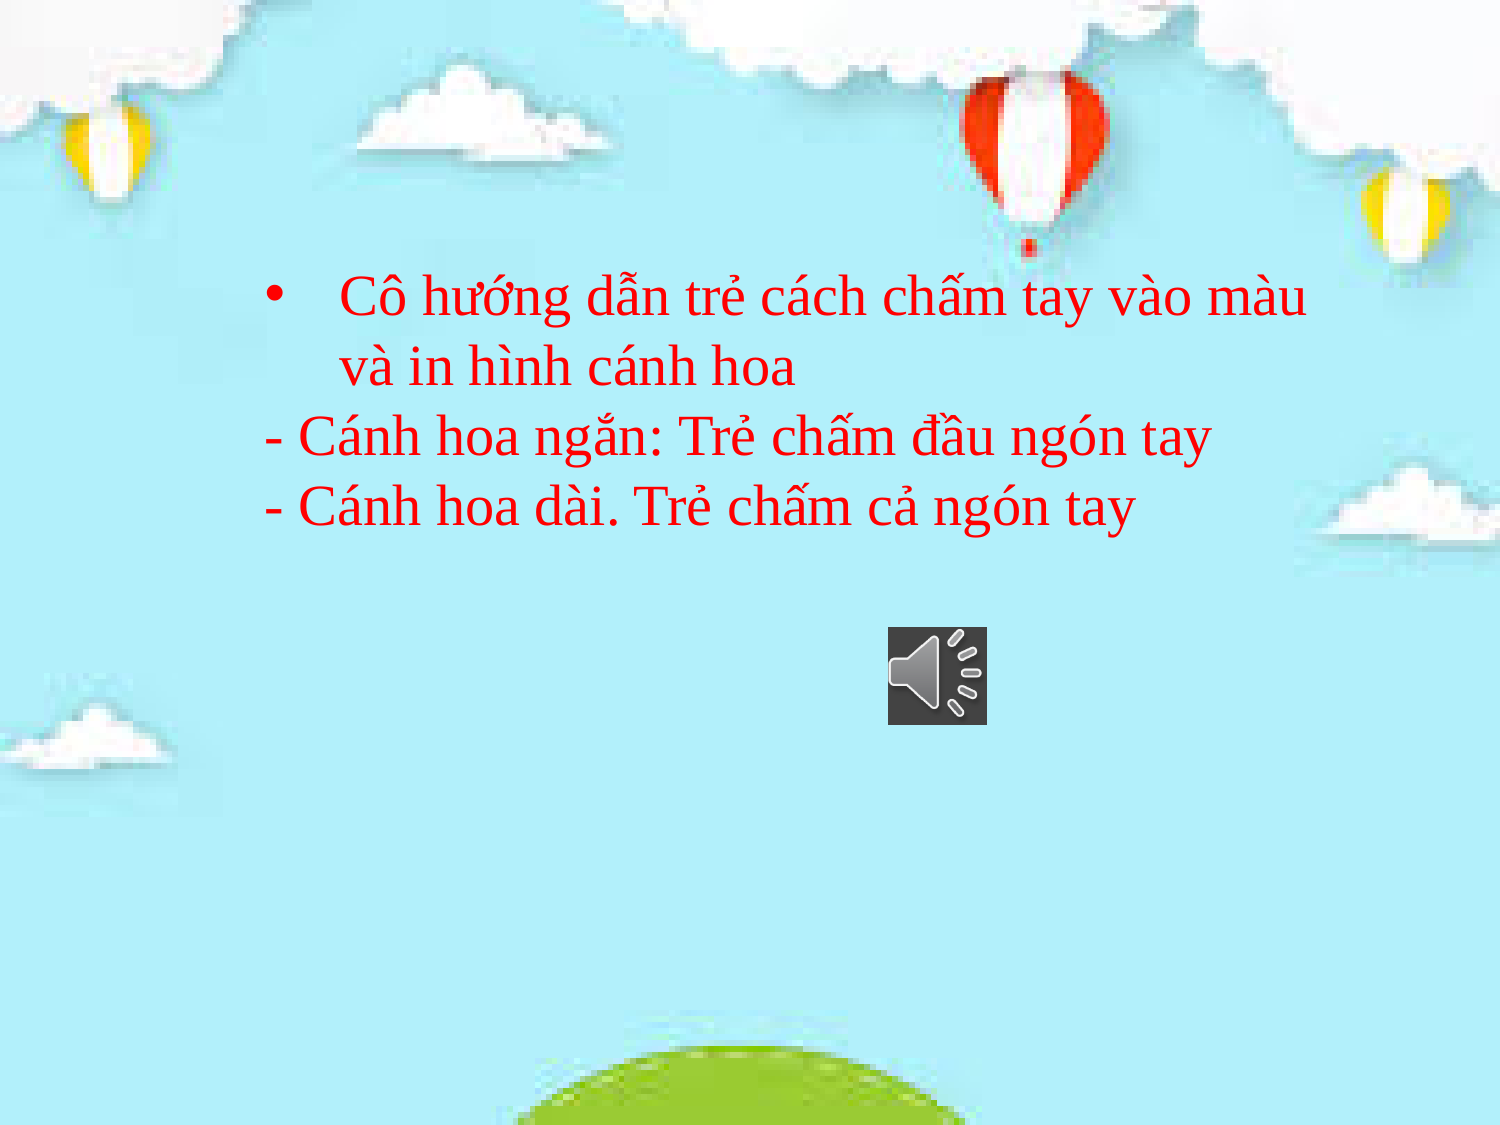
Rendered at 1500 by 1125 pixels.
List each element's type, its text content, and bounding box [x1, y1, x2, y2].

text_box Cô hướng dẫn trẻ cách chấm tay vào màu và in hình cánh hoa - Cánh hoa ngắn: Trẻ chấm đầu ngón tay - Cánh hoa dài. Trẻ chấm cả ngón tay [249, 249, 1388, 615]
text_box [887, 625, 988, 726]
picture [0, 0, 1500, 1125]
